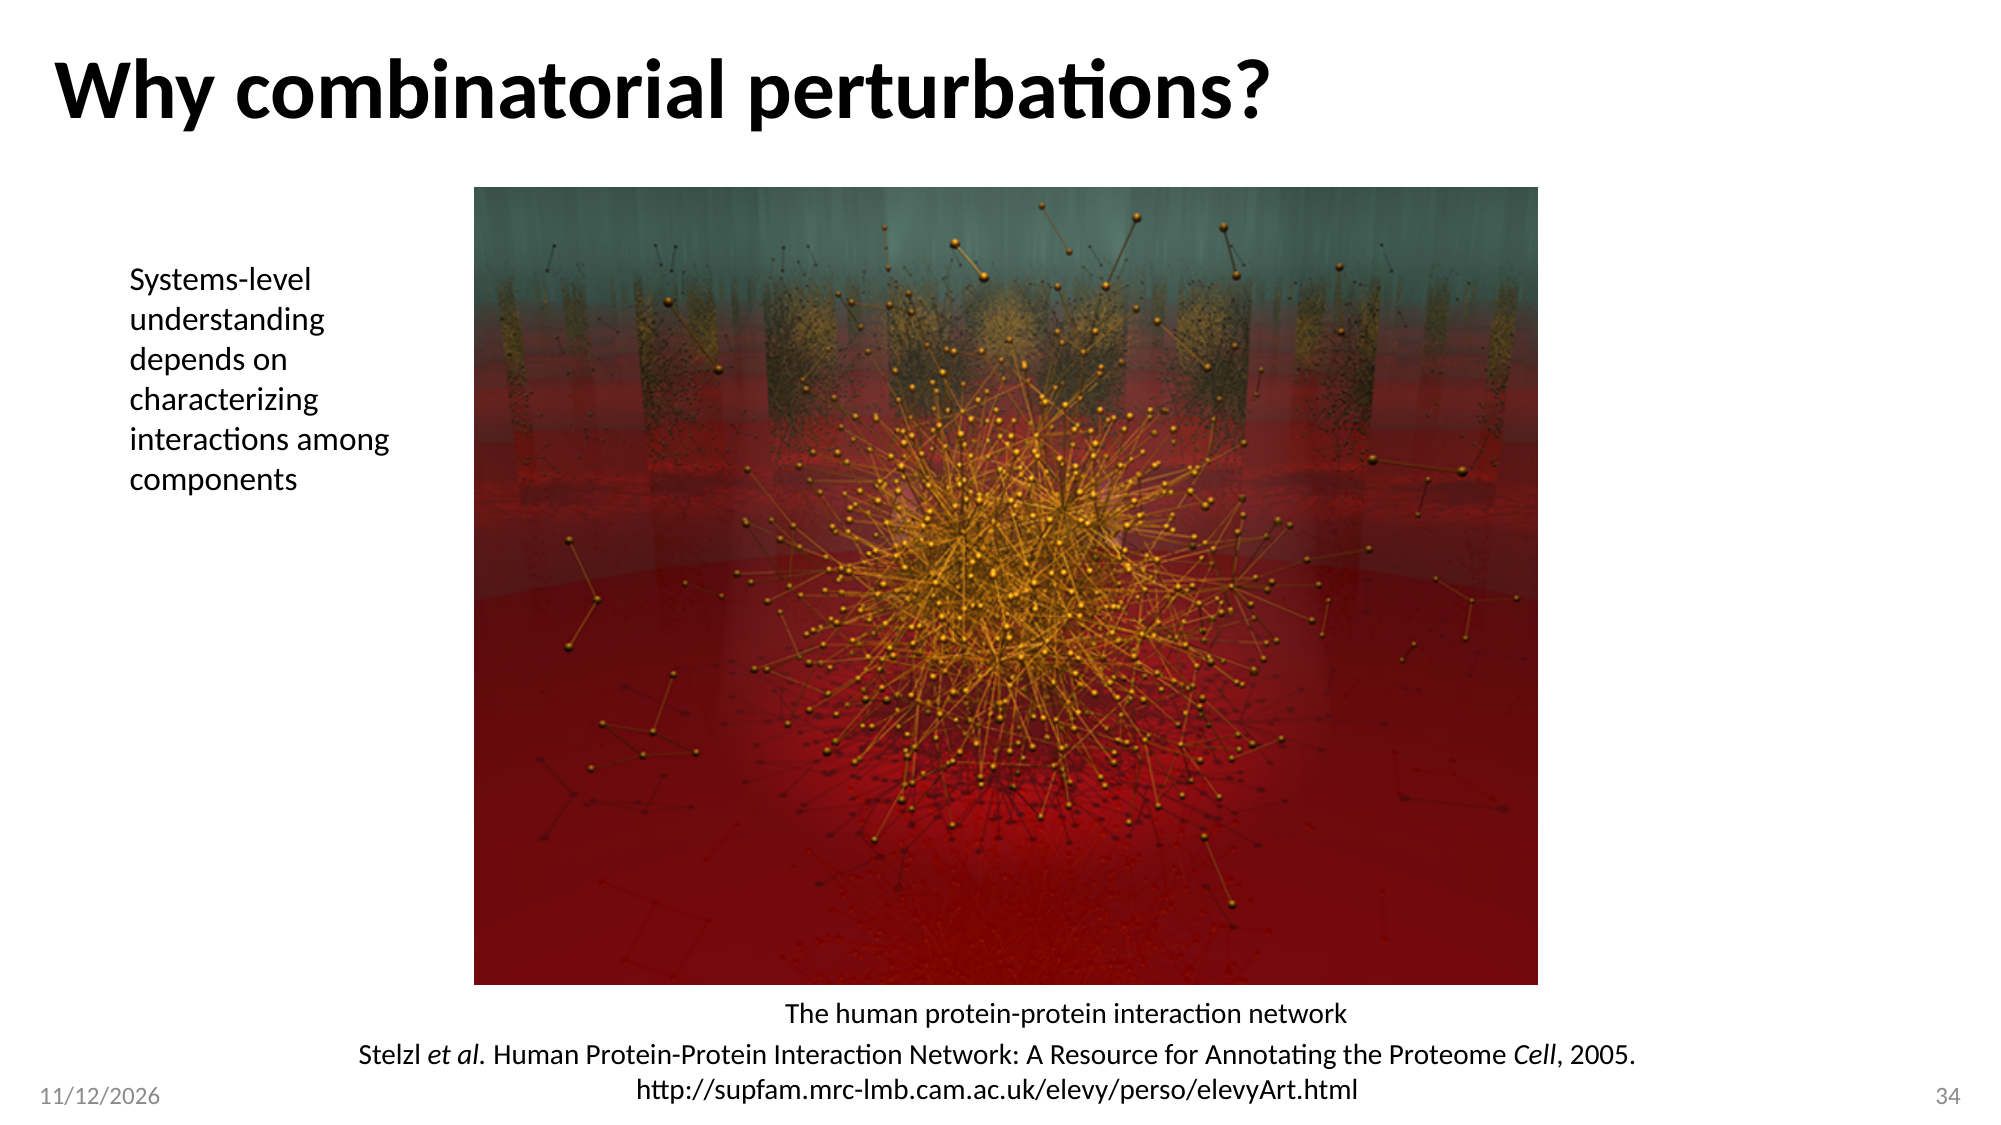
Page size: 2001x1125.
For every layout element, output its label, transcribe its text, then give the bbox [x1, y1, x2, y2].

slide_number 34 [1510, 1064, 1961, 1125]
title Why combinatorial perturbations? [39, 37, 1961, 145]
picture [474, 187, 1538, 985]
text_box Stelzl et al. Human Protein-Protein Interaction Network: A Resource for Annotating the Proteome Cell, 2005. http://supfam.mrc-lmb.cam.ac.uk/elevy/perso/elevyArt.html [185, 1027, 1810, 1113]
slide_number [39, 1064, 490, 1125]
text_box Systems-level understanding depends on characterizing interactions among components [114, 249, 415, 505]
text_box The human protein-protein interaction network [635, 987, 1498, 1038]
